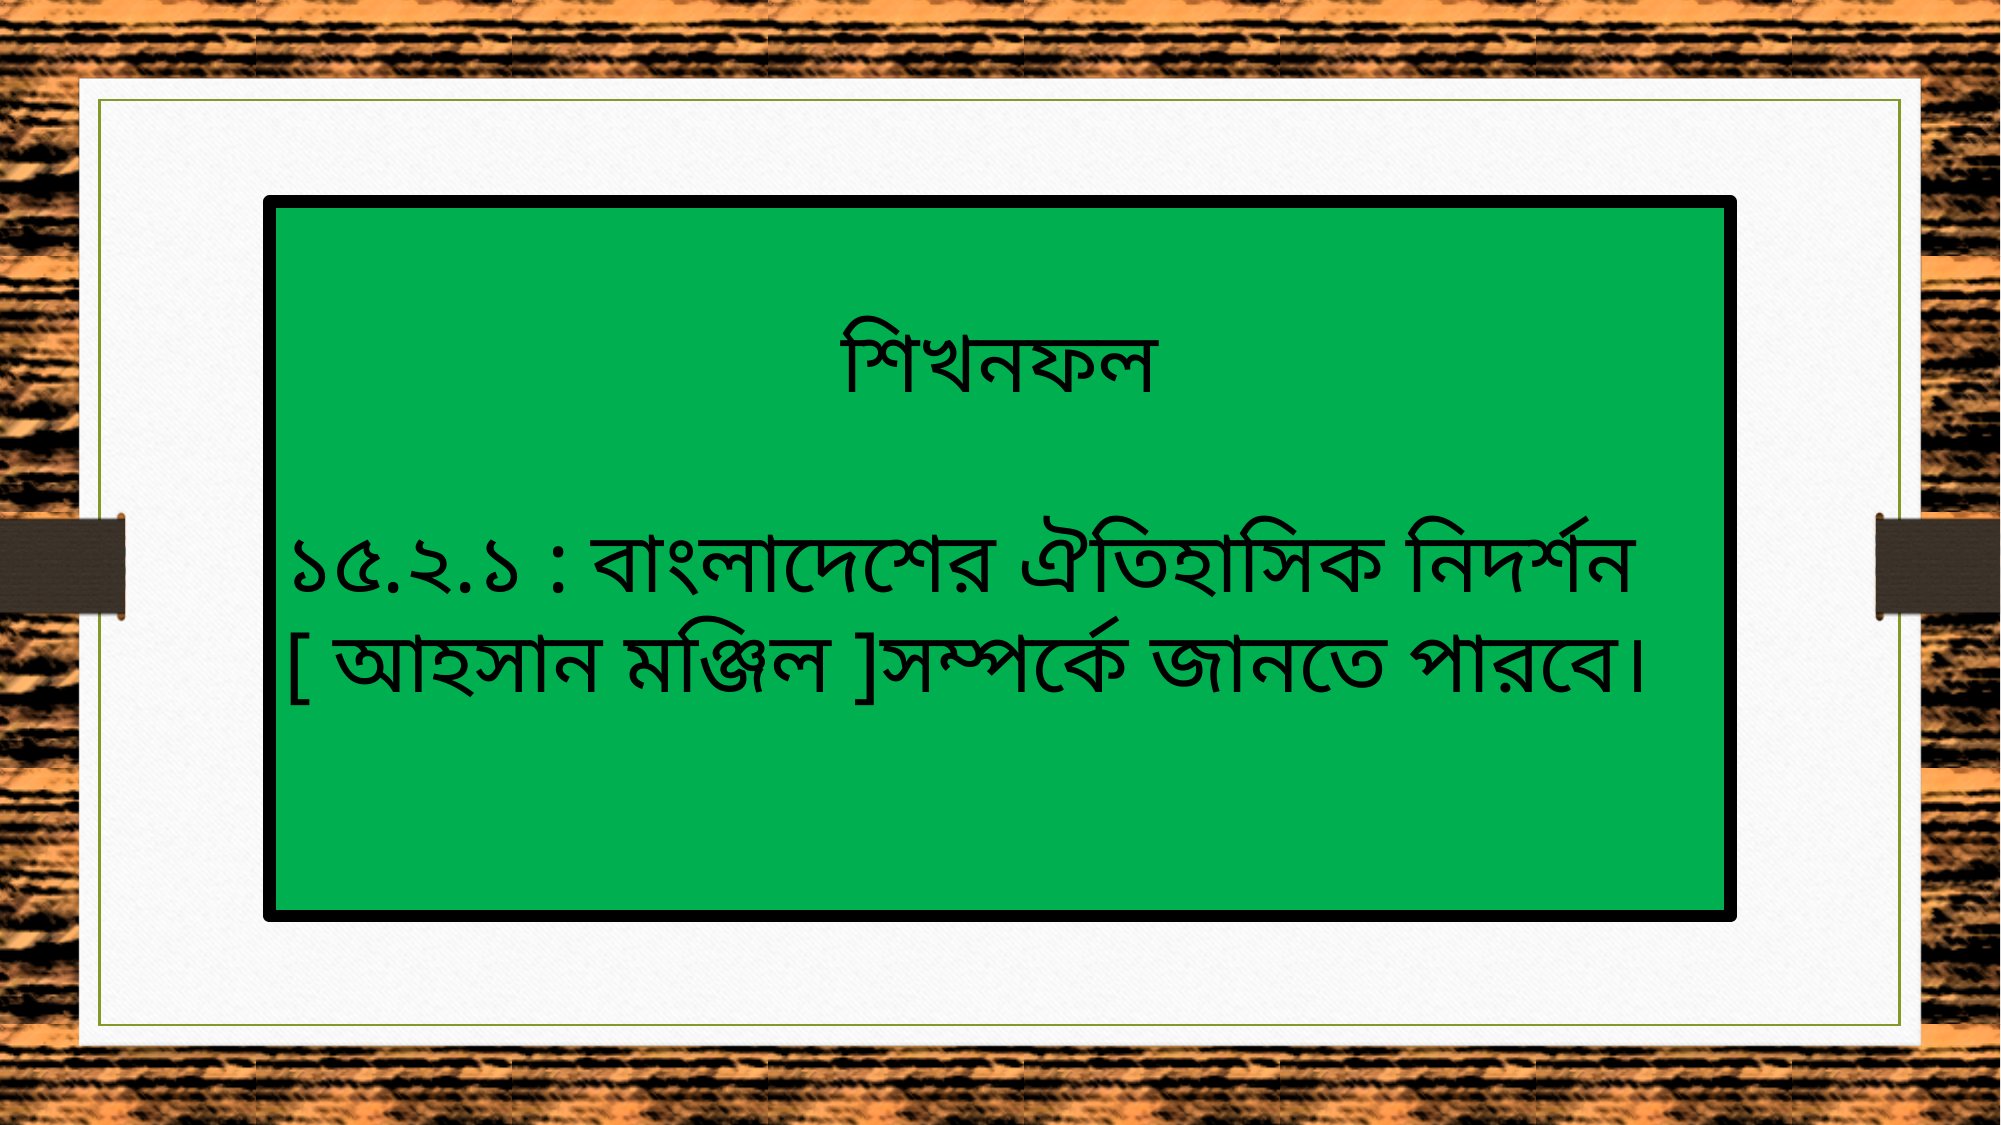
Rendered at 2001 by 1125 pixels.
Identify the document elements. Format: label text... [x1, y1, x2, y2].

picture [0, 0, 2001, 1125]
text_box শিখনফল ১৫.২.১ : বাংলাদেশের ঐতিহাসিক নিদর্শন [ আহসান মঞ্জিল ]সম্পর্কে জানতে পারবে। [269, 201, 1731, 917]
